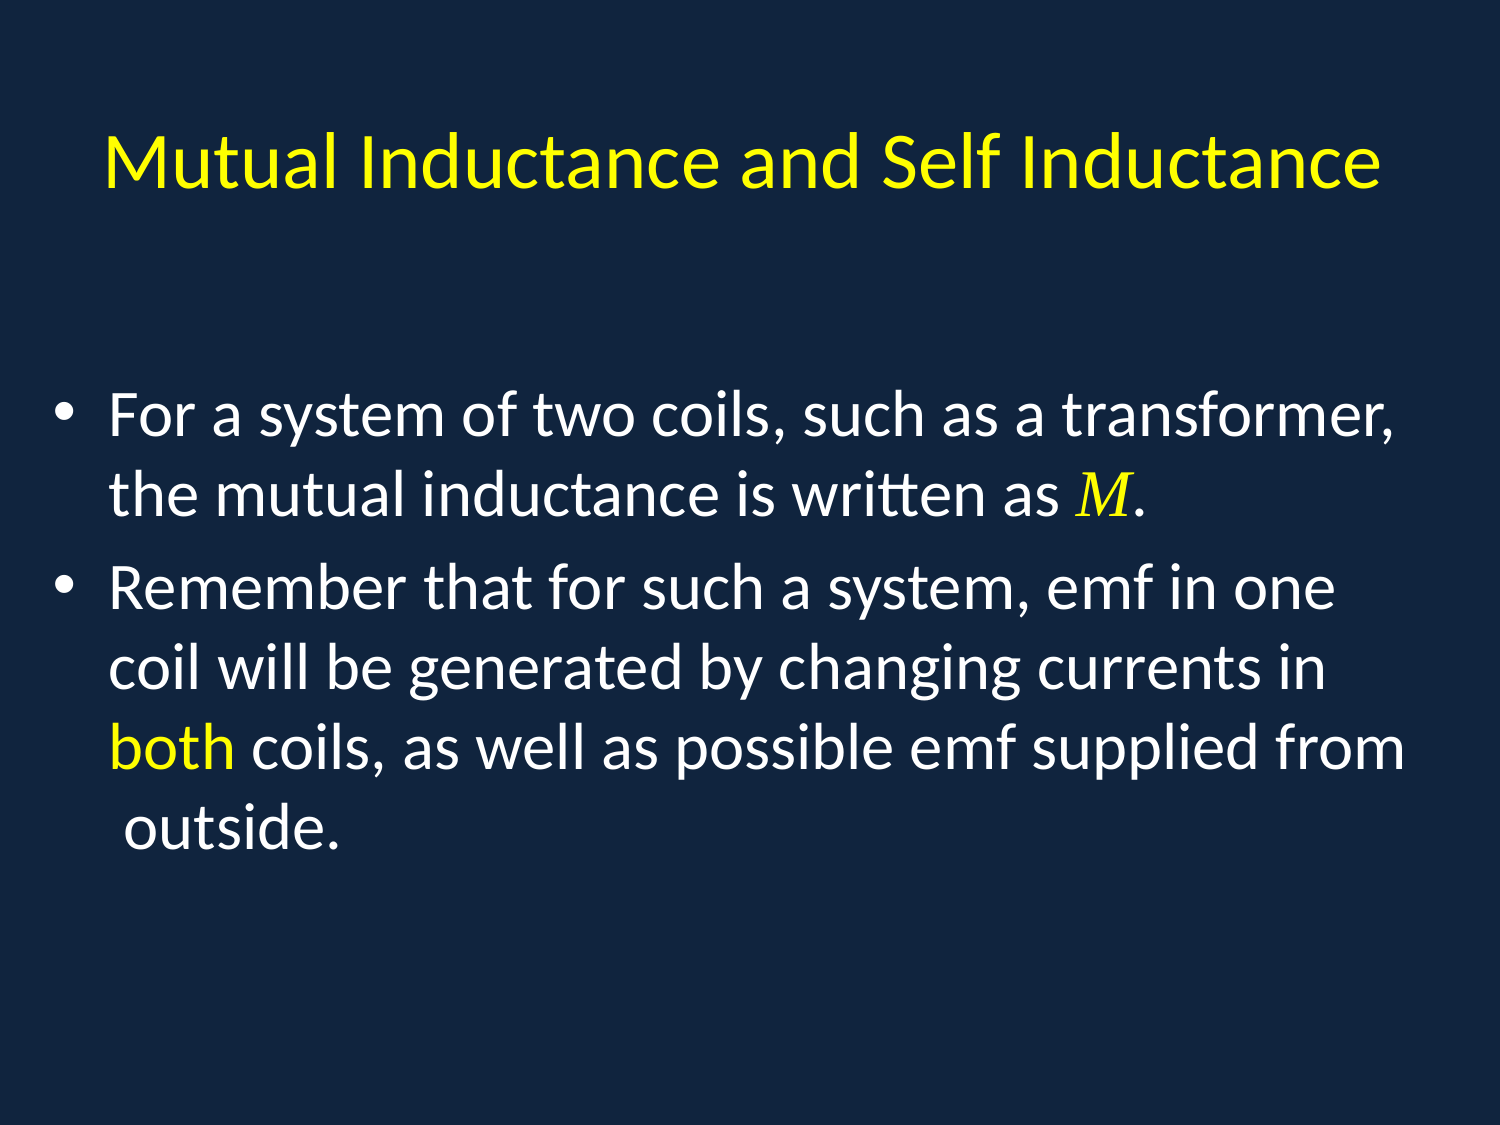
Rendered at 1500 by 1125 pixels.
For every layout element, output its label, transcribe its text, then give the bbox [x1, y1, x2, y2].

title Mutual Inductance and Self Inductance [62, 62, 1425, 250]
list For a system of two coils, such as a transformer, the mutual inductance is written as M. Remember that for such a system, emf in one coil will be generated by changing currents in both coils, as well as possible emf supplied from outside. [37, 362, 1438, 950]
